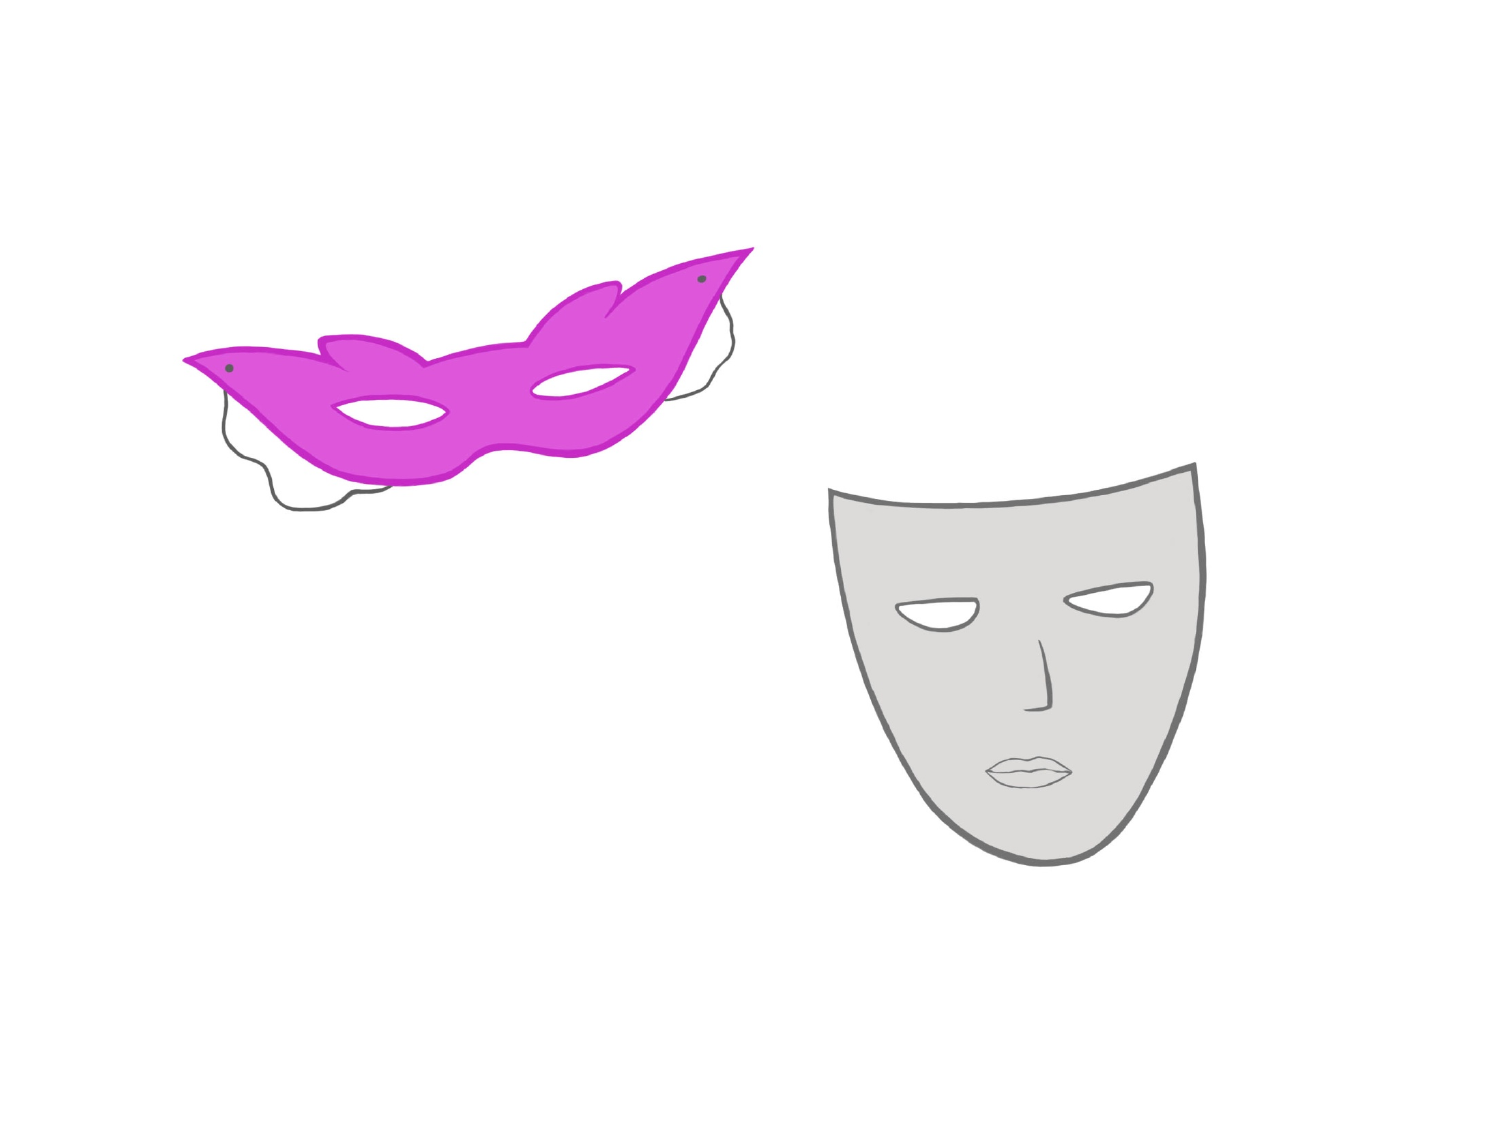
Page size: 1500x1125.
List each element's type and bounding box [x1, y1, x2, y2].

picture [129, 125, 1371, 1000]
